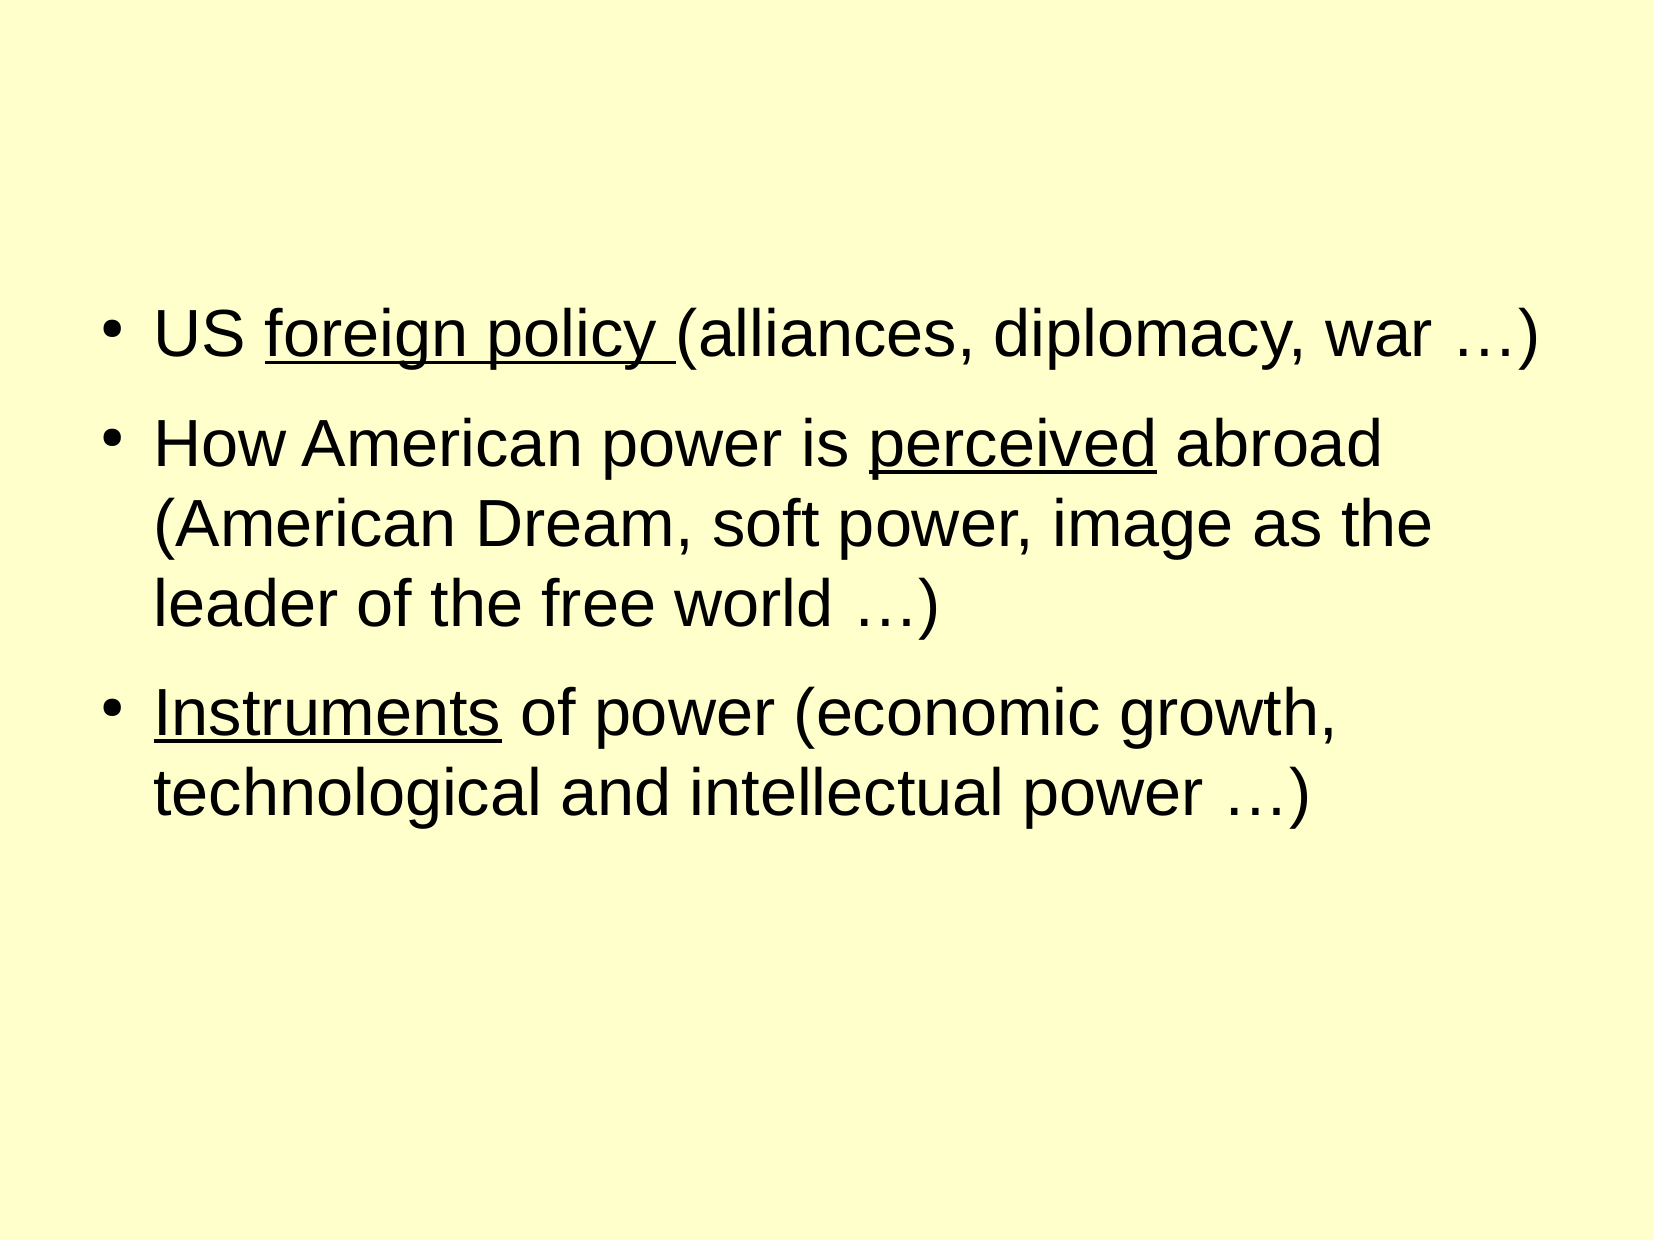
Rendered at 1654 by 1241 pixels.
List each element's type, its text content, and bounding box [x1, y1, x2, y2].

list US foreign policy (alliances, diplomacy, war …) How American power is perceived abroad (American Dream, soft power, image as the leader of the free world …) Instruments of power (economic growth, technological and intellectual power …) [82, 290, 1607, 1010]
